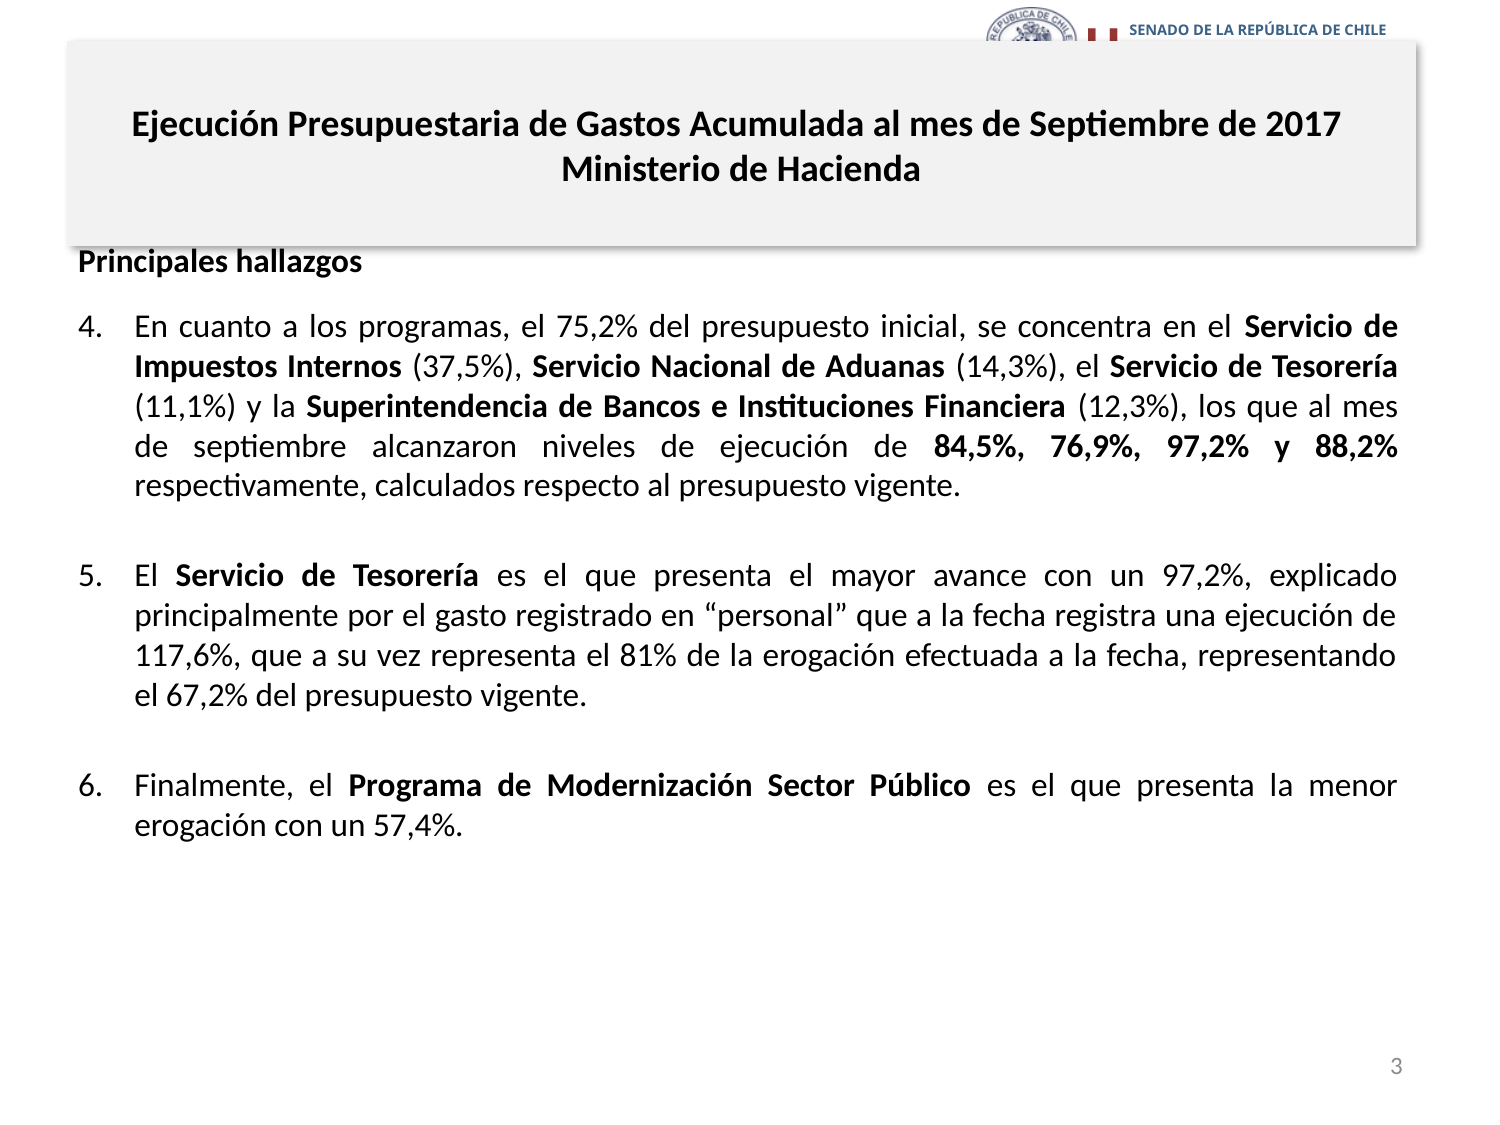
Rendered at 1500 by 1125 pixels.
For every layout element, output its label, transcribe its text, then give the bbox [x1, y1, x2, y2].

slide_number 3 [1067, 1035, 1418, 1095]
text_box Principales hallazgos En cuanto a los programas, el 75,2% del presupuesto inicial, se concentra en el Servicio de Impuestos Internos (37,5%), Servicio Nacional de Aduanas (14,3%), el Servicio de Tesorería (11,1%) y la Superintendencia de Bancos e Instituciones Financiera (12,3%), los que al mes de septiembre alcanzaron niveles de ejecución de 84,5%, 76,9%, 97,2% y 88,2% respectivamente, calculados respecto al presupuesto vigente. El Servicio de Tesorería es el que presenta el mayor avance con un 97,2%, explicado principalmente por el gasto registrado en “personal” que a la fecha registra una ejecución de 117,6%, que a su vez representa el 81% de la erogación efectuada a la fecha, representando el 67,2% del presupuesto vigente. Finalmente, el Programa de Modernización Sector Público es el que presenta la menor erogación con un 57,4%. [63, 231, 1414, 1035]
picture [986, 7, 1079, 41]
title Ejecución Presupuestaria de Gastos Acumulada al mes de Septiembre de 2017 Ministerio de Hacienda [67, 41, 1415, 246]
